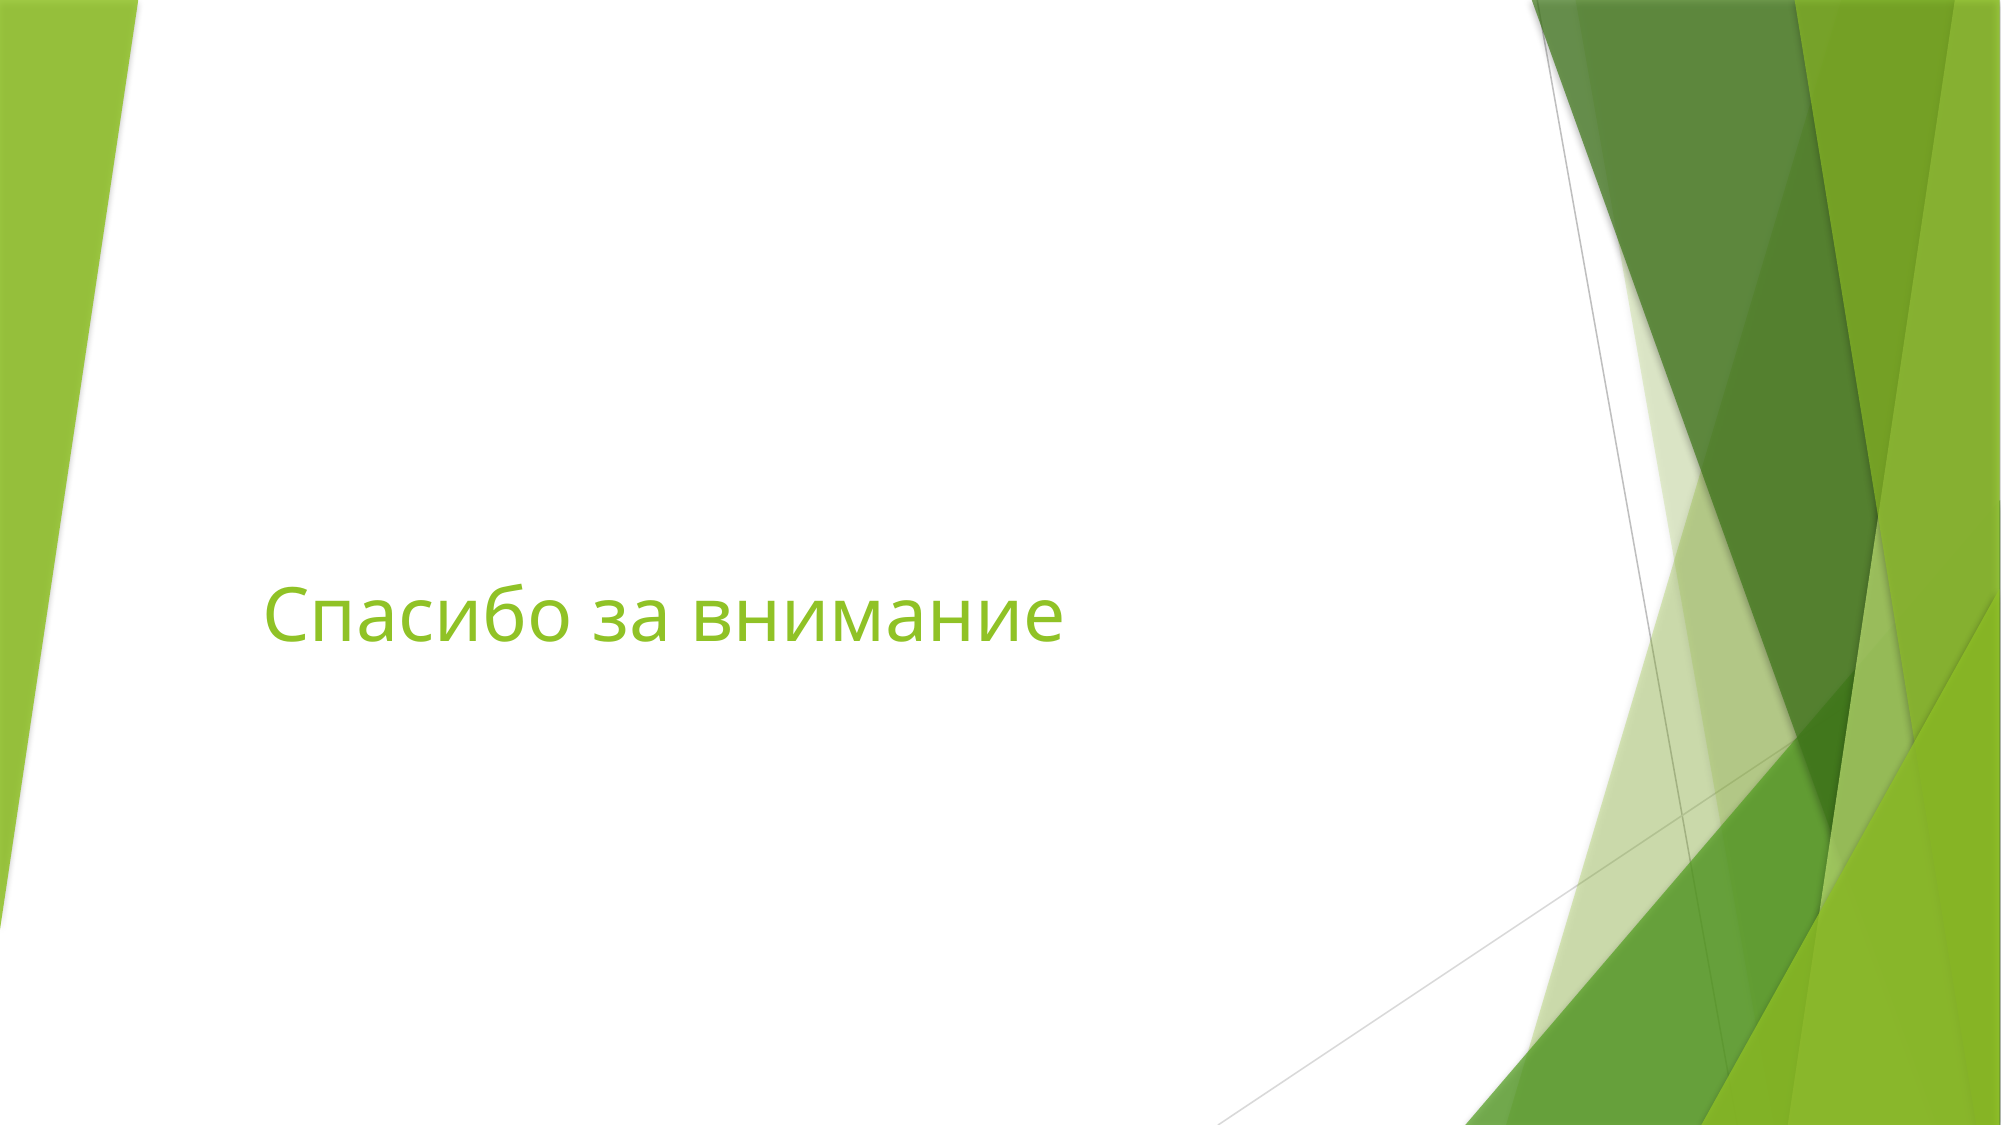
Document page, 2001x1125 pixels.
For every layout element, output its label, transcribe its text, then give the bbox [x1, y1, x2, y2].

title Спасибо за внимание [247, 394, 1522, 665]
